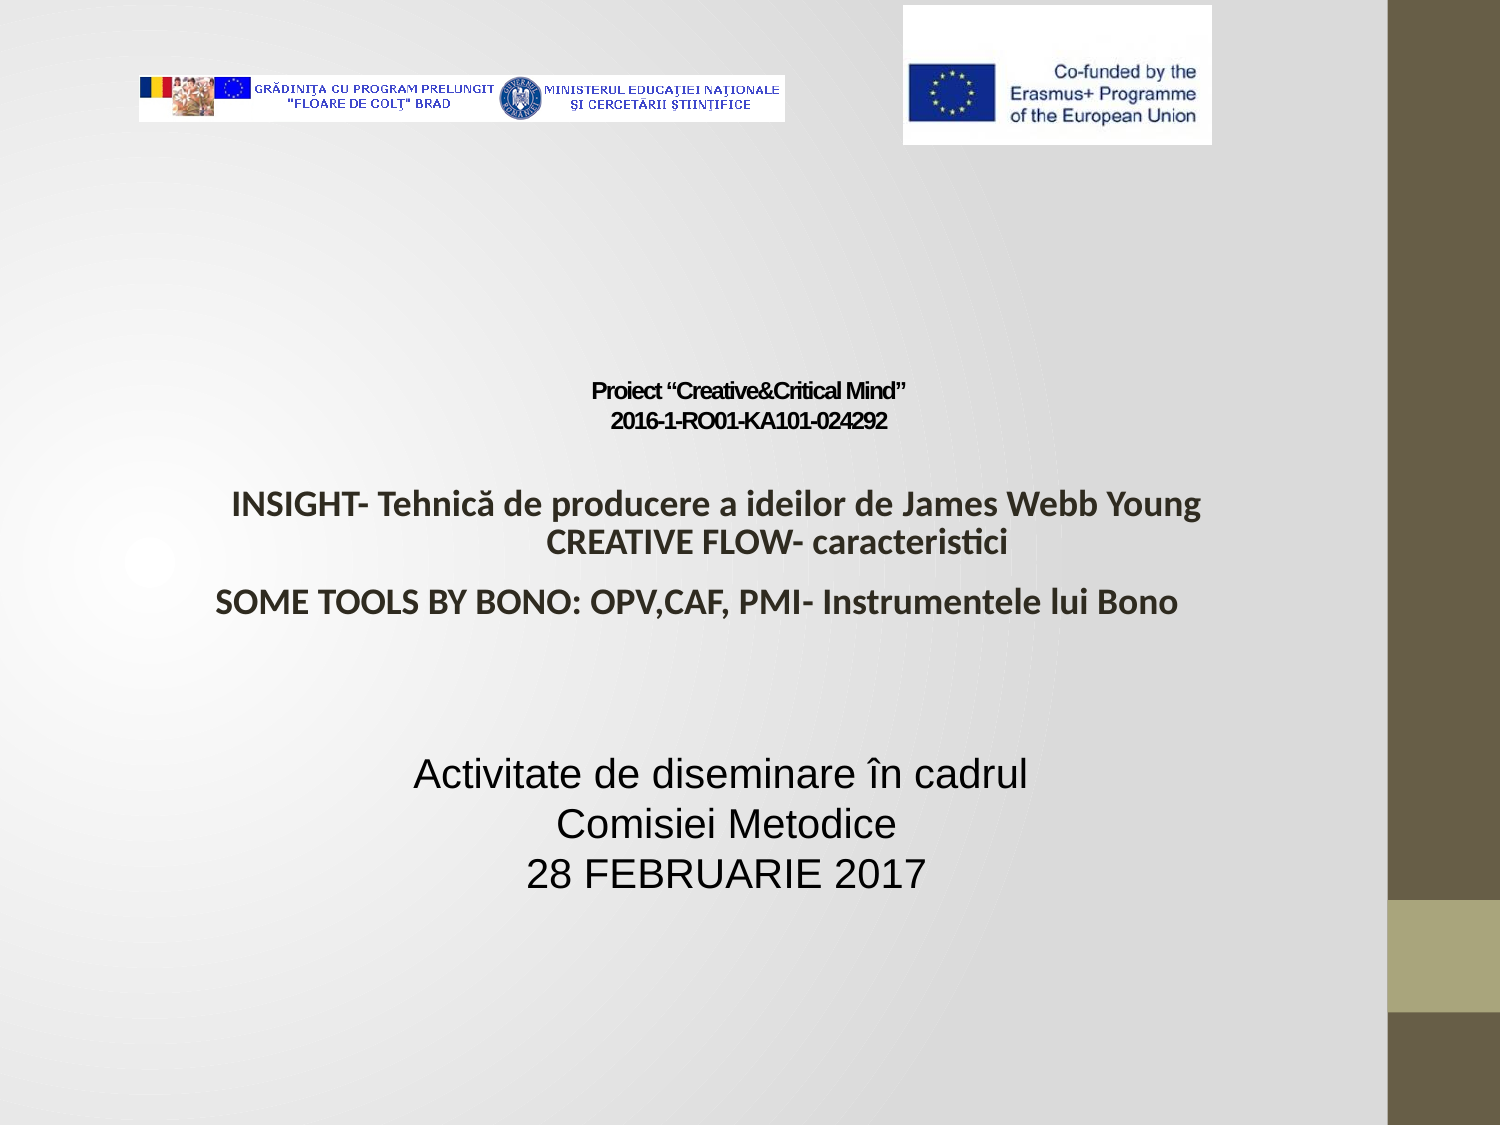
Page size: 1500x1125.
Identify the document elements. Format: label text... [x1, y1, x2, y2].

text_box INSIGHT- Tehnică de producere a ideilor de James Webb Young [139, 471, 1311, 532]
picture [138, 74, 786, 123]
picture [902, 4, 1212, 146]
text_box SOME TOOLS BY BONO: OPV,CAF, PMI- Instrumentele lui Bono [200, 570, 1194, 630]
title Proiect “Creative&Critical Mind” 2016-1-RO01-KA101-024292 [112, 278, 1388, 472]
text_box Activitate de diseminare în cadrul Comisiei Metodice 28 FEBRUARIE 2017 [301, 739, 1152, 905]
text_box CREATIVE FLOW- caracteristici [159, 509, 1388, 570]
